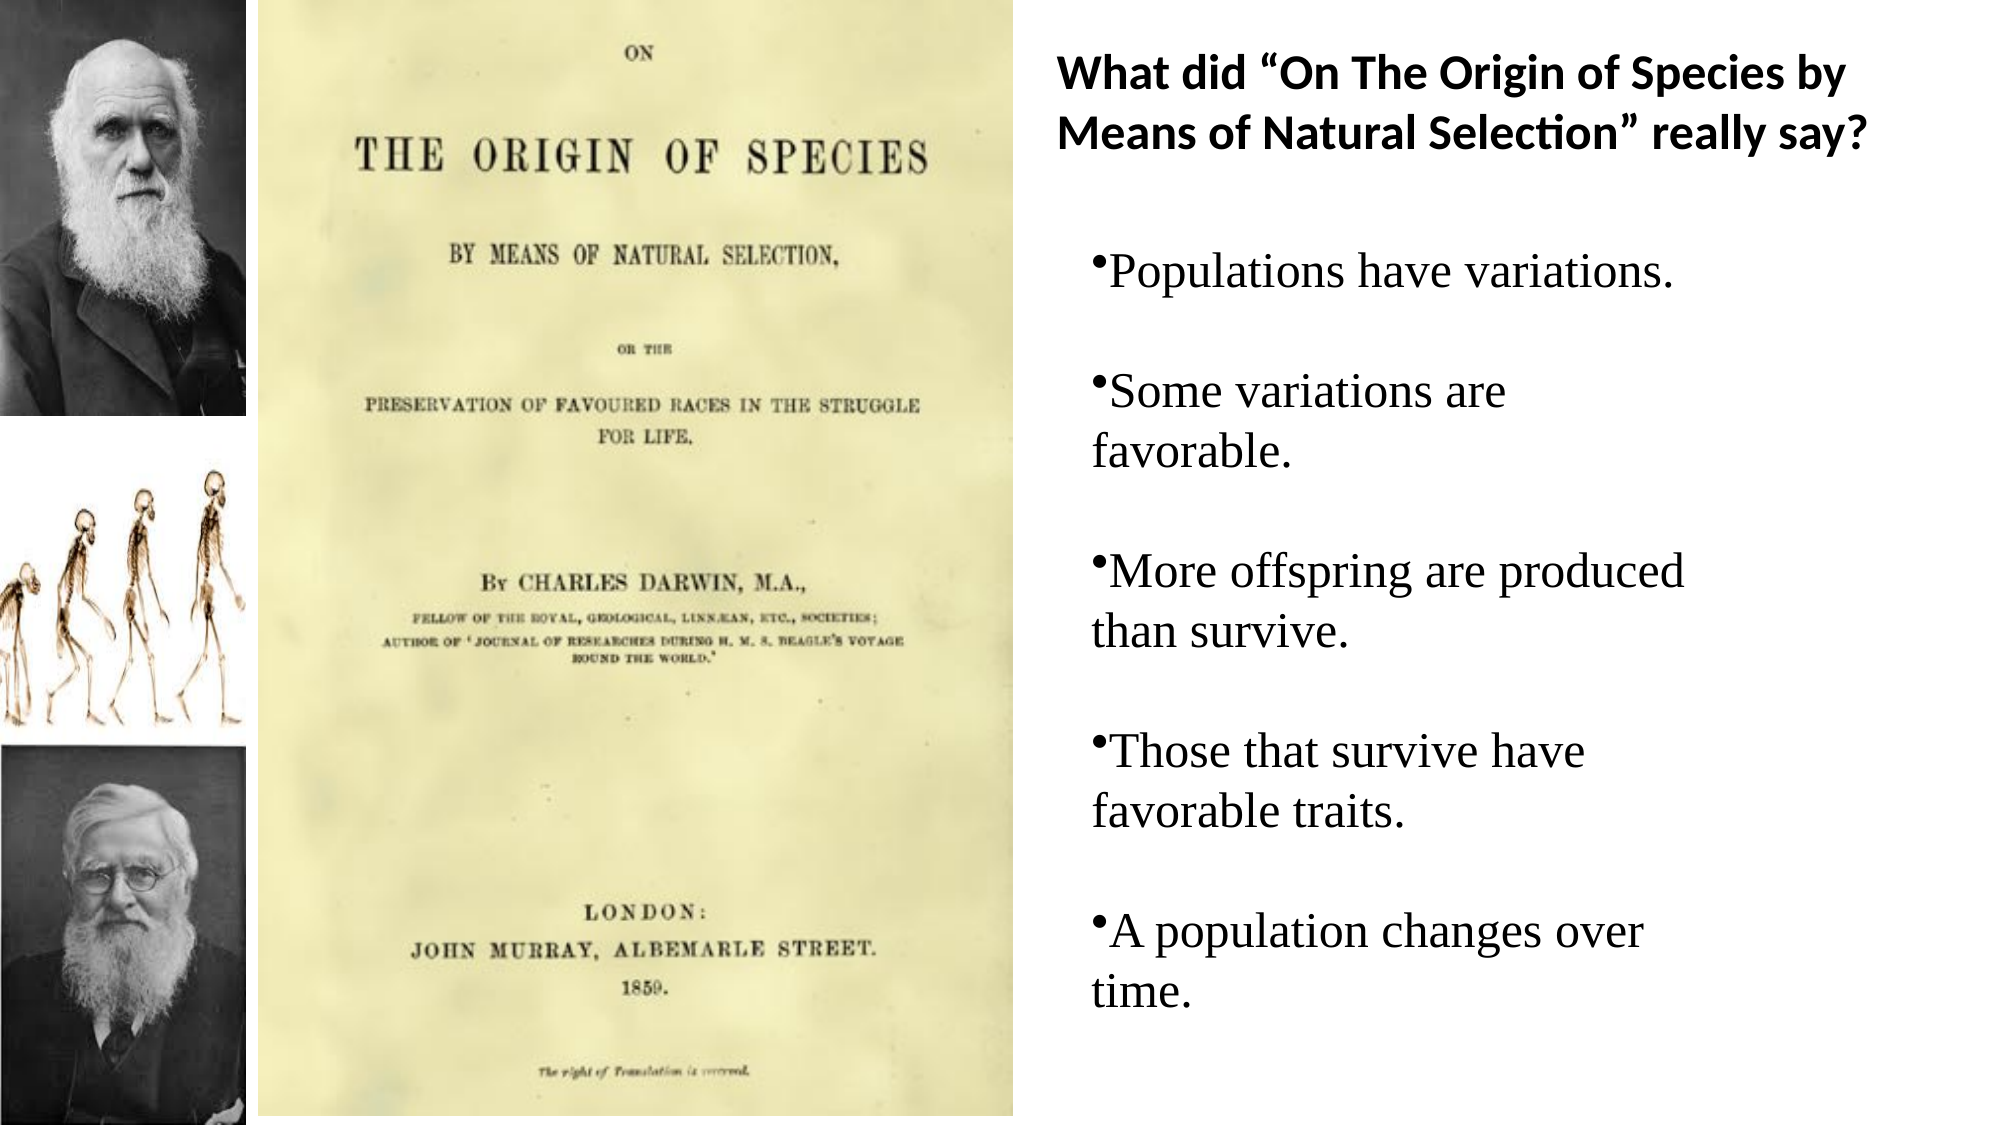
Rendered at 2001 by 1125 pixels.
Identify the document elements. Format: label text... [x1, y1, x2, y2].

picture [258, 0, 1013, 1116]
text_box What did “On The Origin of Species by Means of Natural Selection” really say? [1041, 32, 1959, 328]
picture [0, 444, 246, 1125]
text_box Populations have variations. Some variations are favorable. More offspring are produced than survive. Those that survive have favorable traits. A population changes over time. [1076, 229, 1702, 1025]
picture [0, 0, 246, 416]
